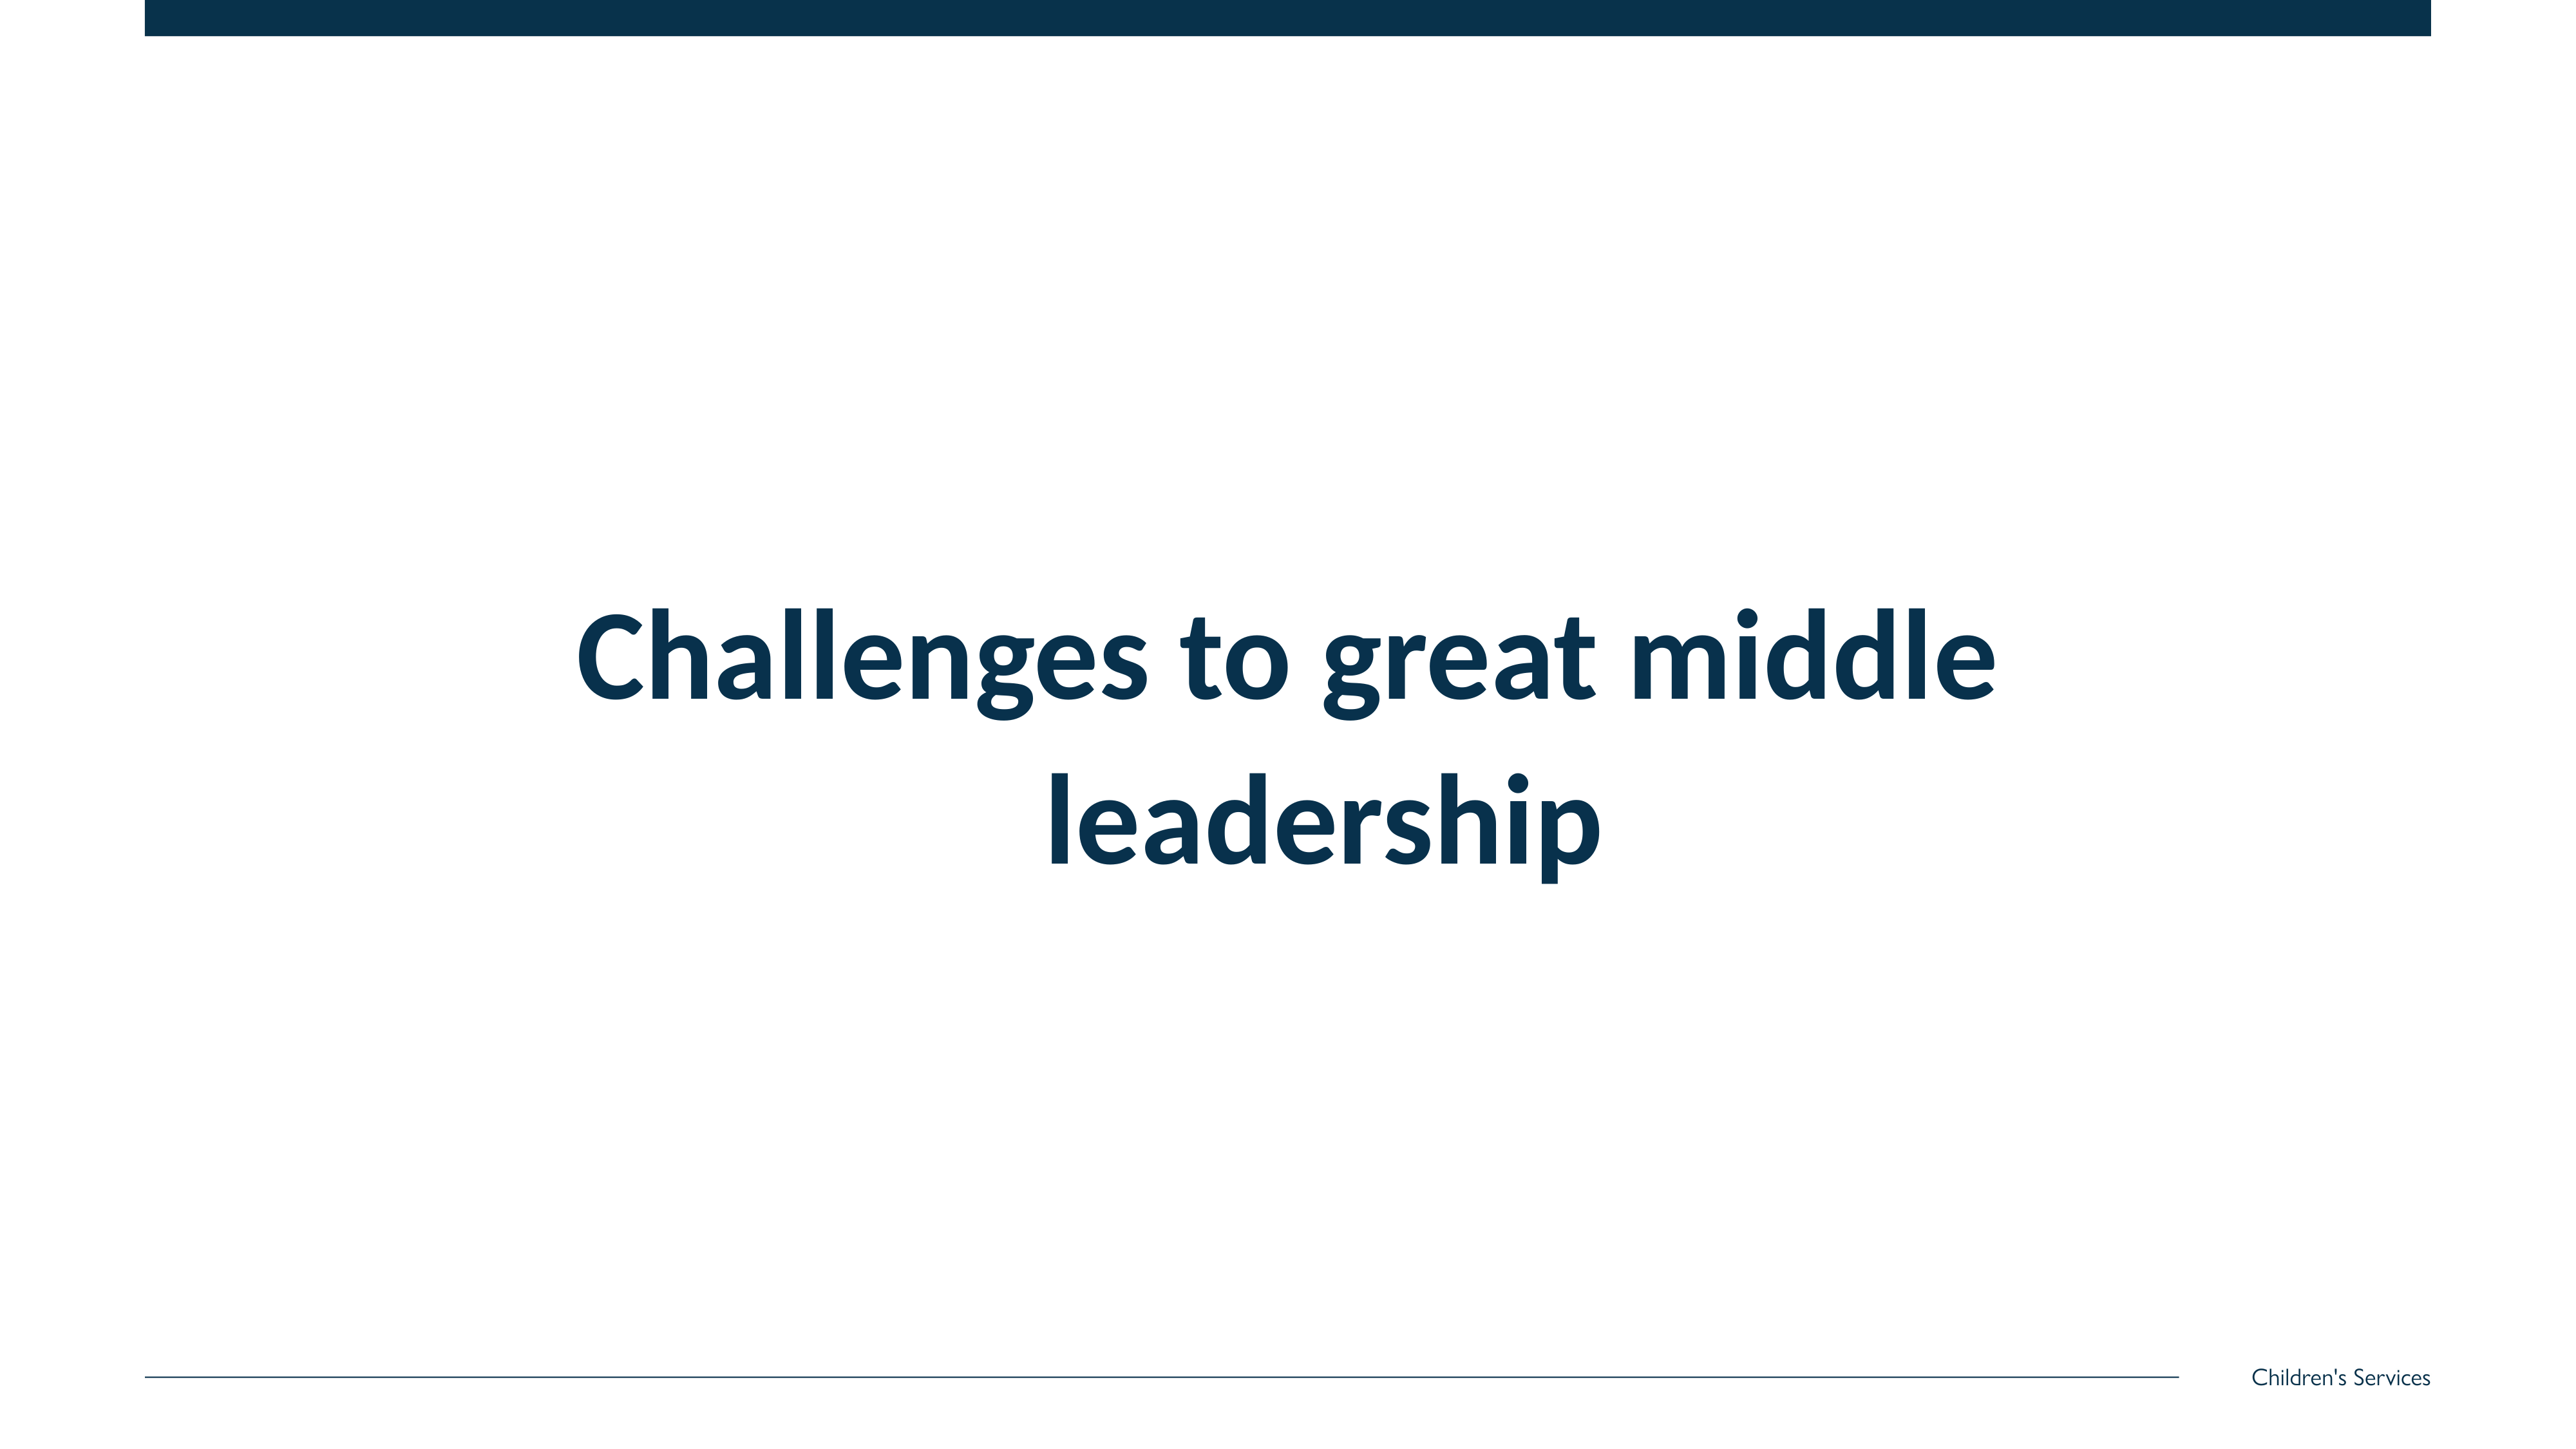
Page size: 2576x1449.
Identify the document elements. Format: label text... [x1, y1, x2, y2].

title Challenges to great middle leadership [286, 529, 2290, 920]
picture [0, 0, 2576, 1449]
